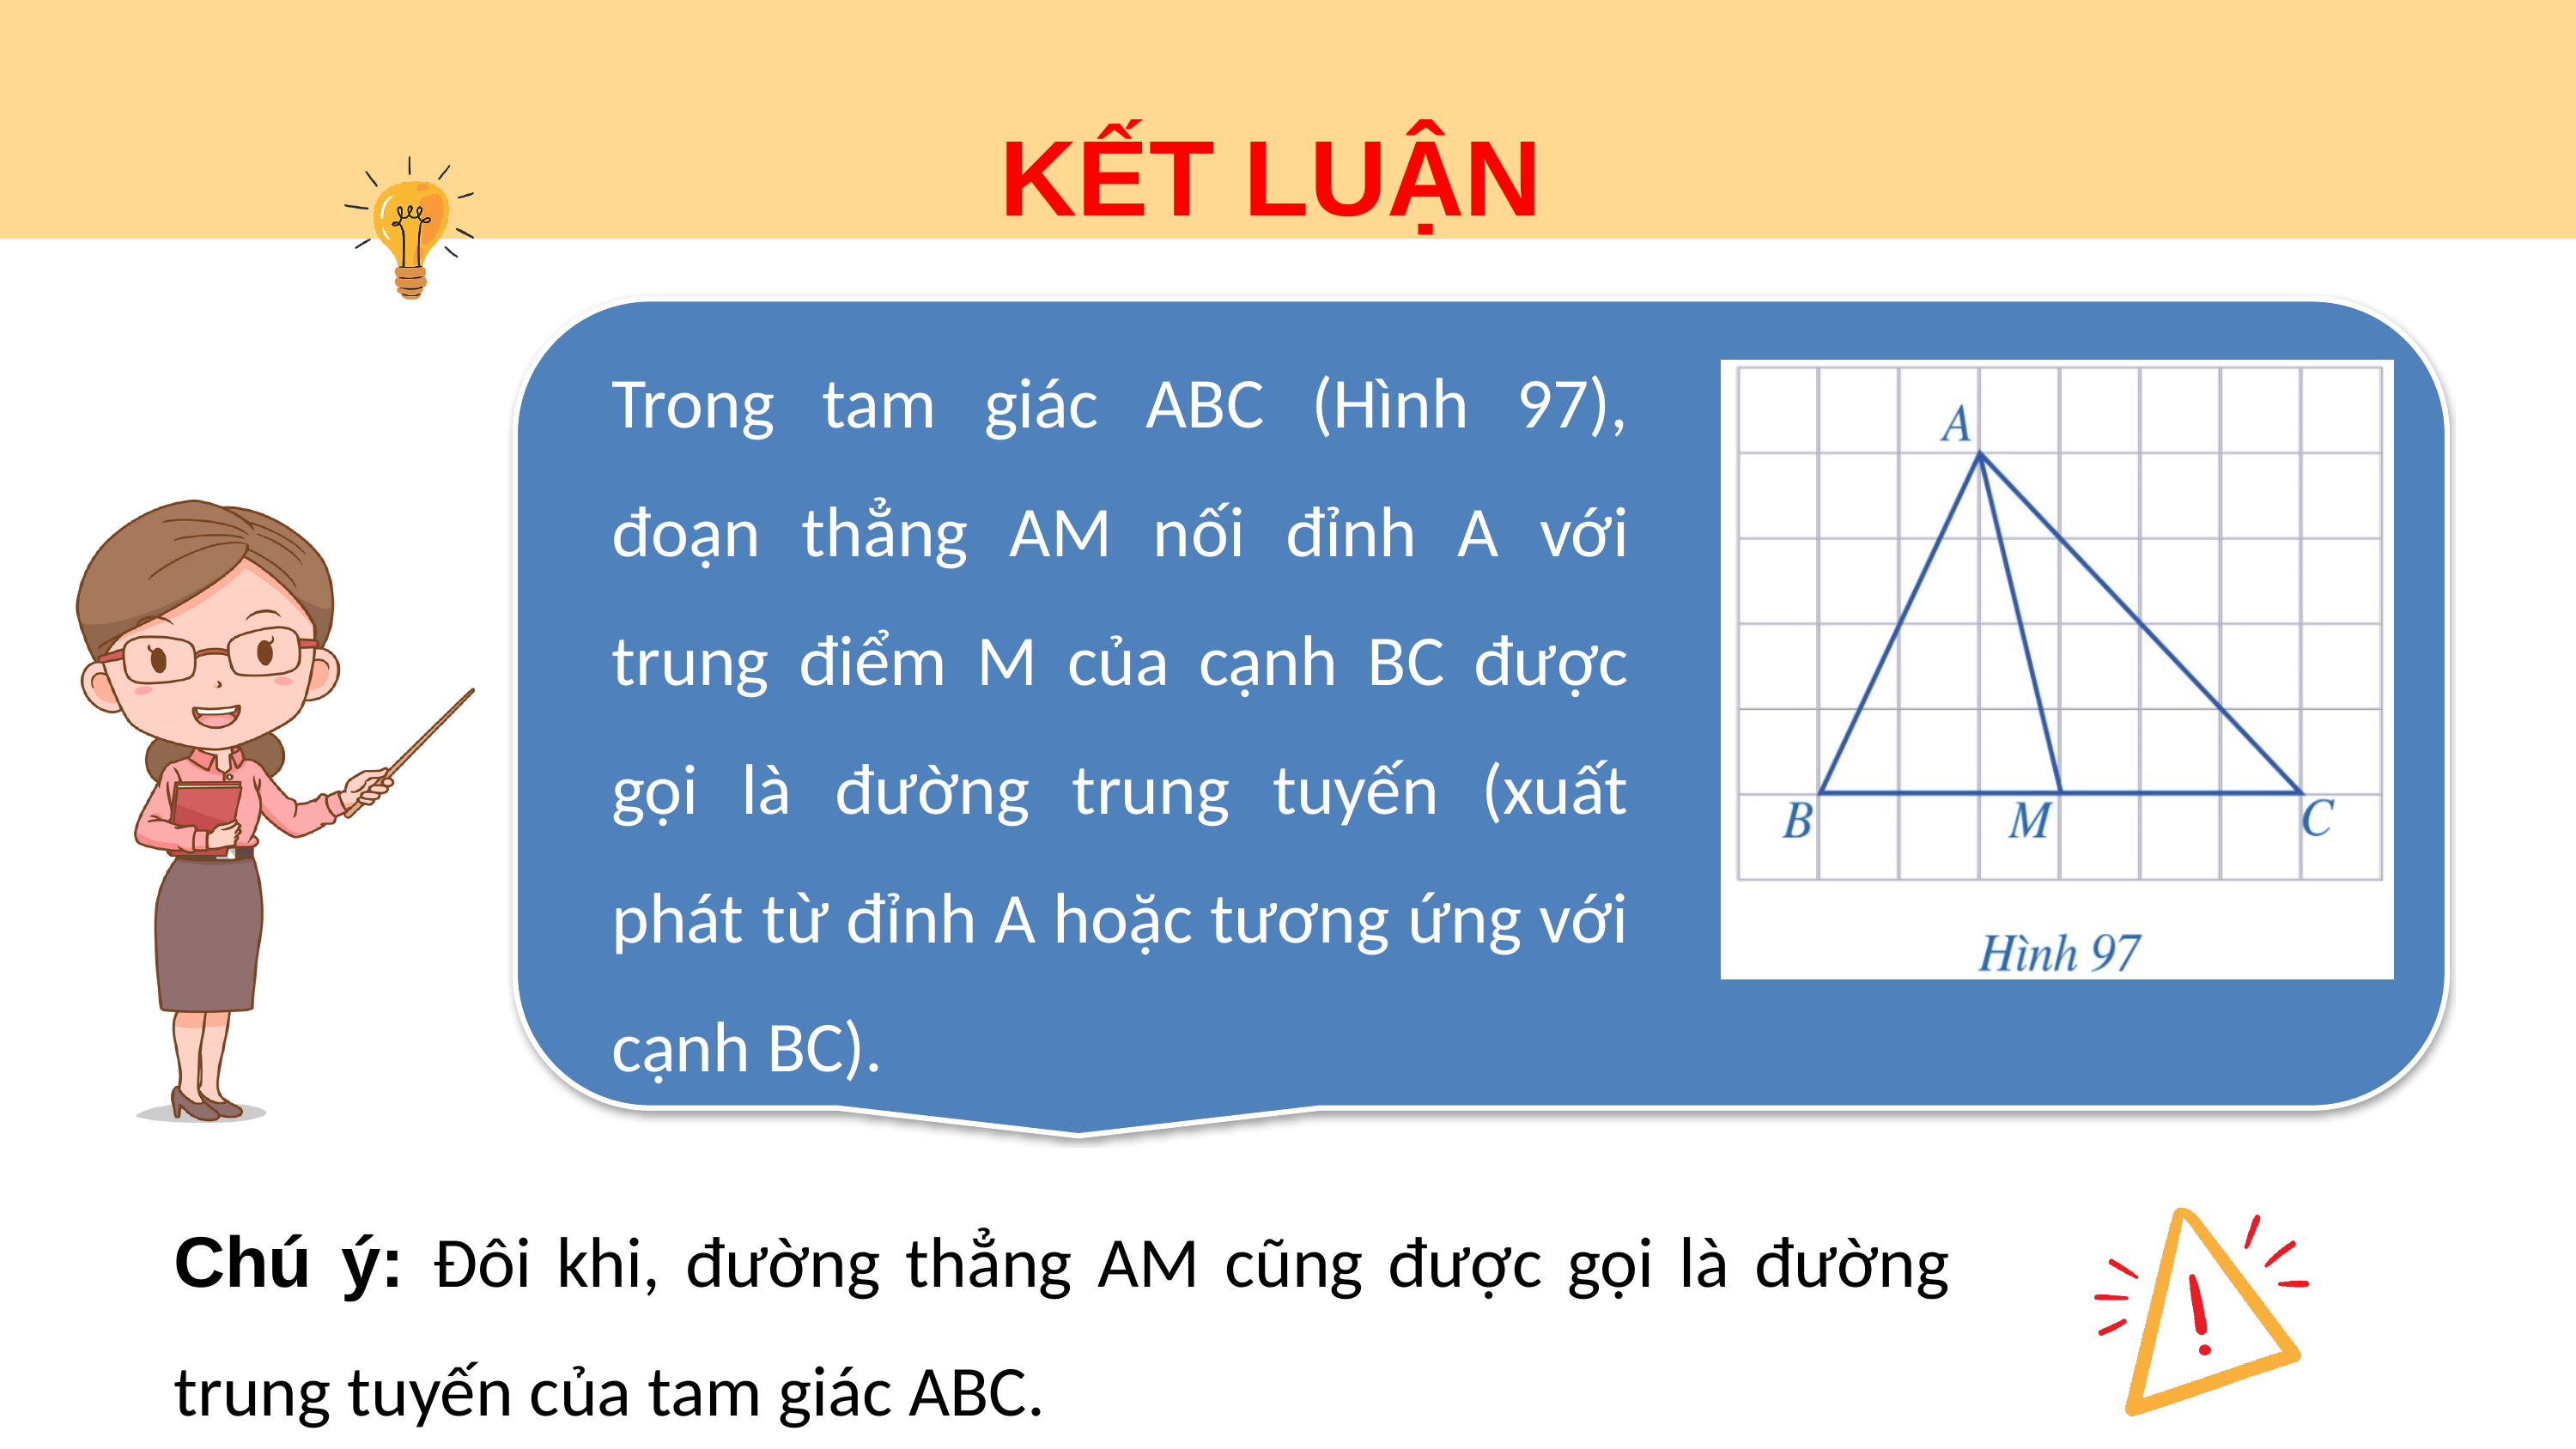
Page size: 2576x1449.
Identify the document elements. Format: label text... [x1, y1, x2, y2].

text_box Chú ý: Đôi khi, đường thẳng AM cũng được gọi là đường trung tuyến của tam giác ABC. [161, 1166, 1965, 1437]
picture [1720, 360, 2394, 979]
picture [76, 500, 475, 1123]
text_box [512, 296, 2451, 1139]
picture [2093, 1206, 2310, 1417]
picture [344, 156, 475, 300]
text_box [0, 0, 2576, 239]
text_box Trong tam giác ABC (Hình 97), đoạn thẳng AM nối đỉnh A với trung điểm M của cạnh BC được gọi là đường trung tuyến (xuất phát từ đỉnh A hoặc tương ứng với cạnh BC). [598, 306, 1643, 1093]
